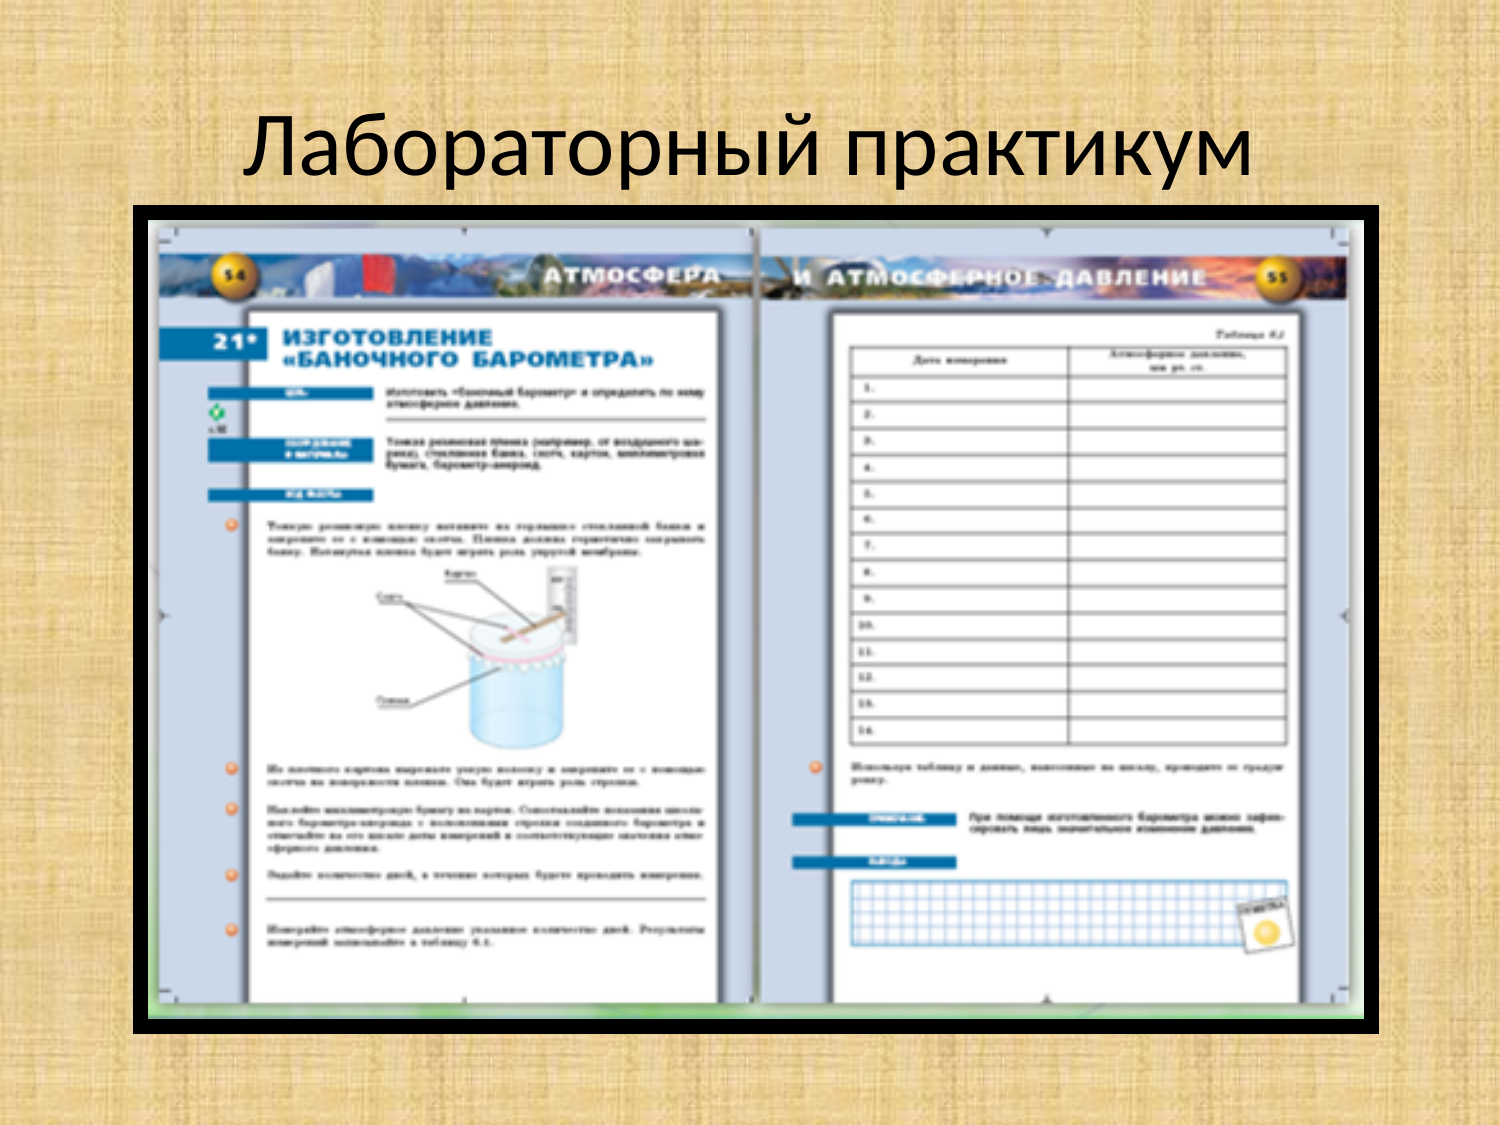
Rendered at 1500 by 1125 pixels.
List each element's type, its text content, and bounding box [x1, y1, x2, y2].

picture [0, 0, 1500, 1125]
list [147, 219, 1365, 1020]
title Лабораторный практикум [75, 45, 1425, 233]
